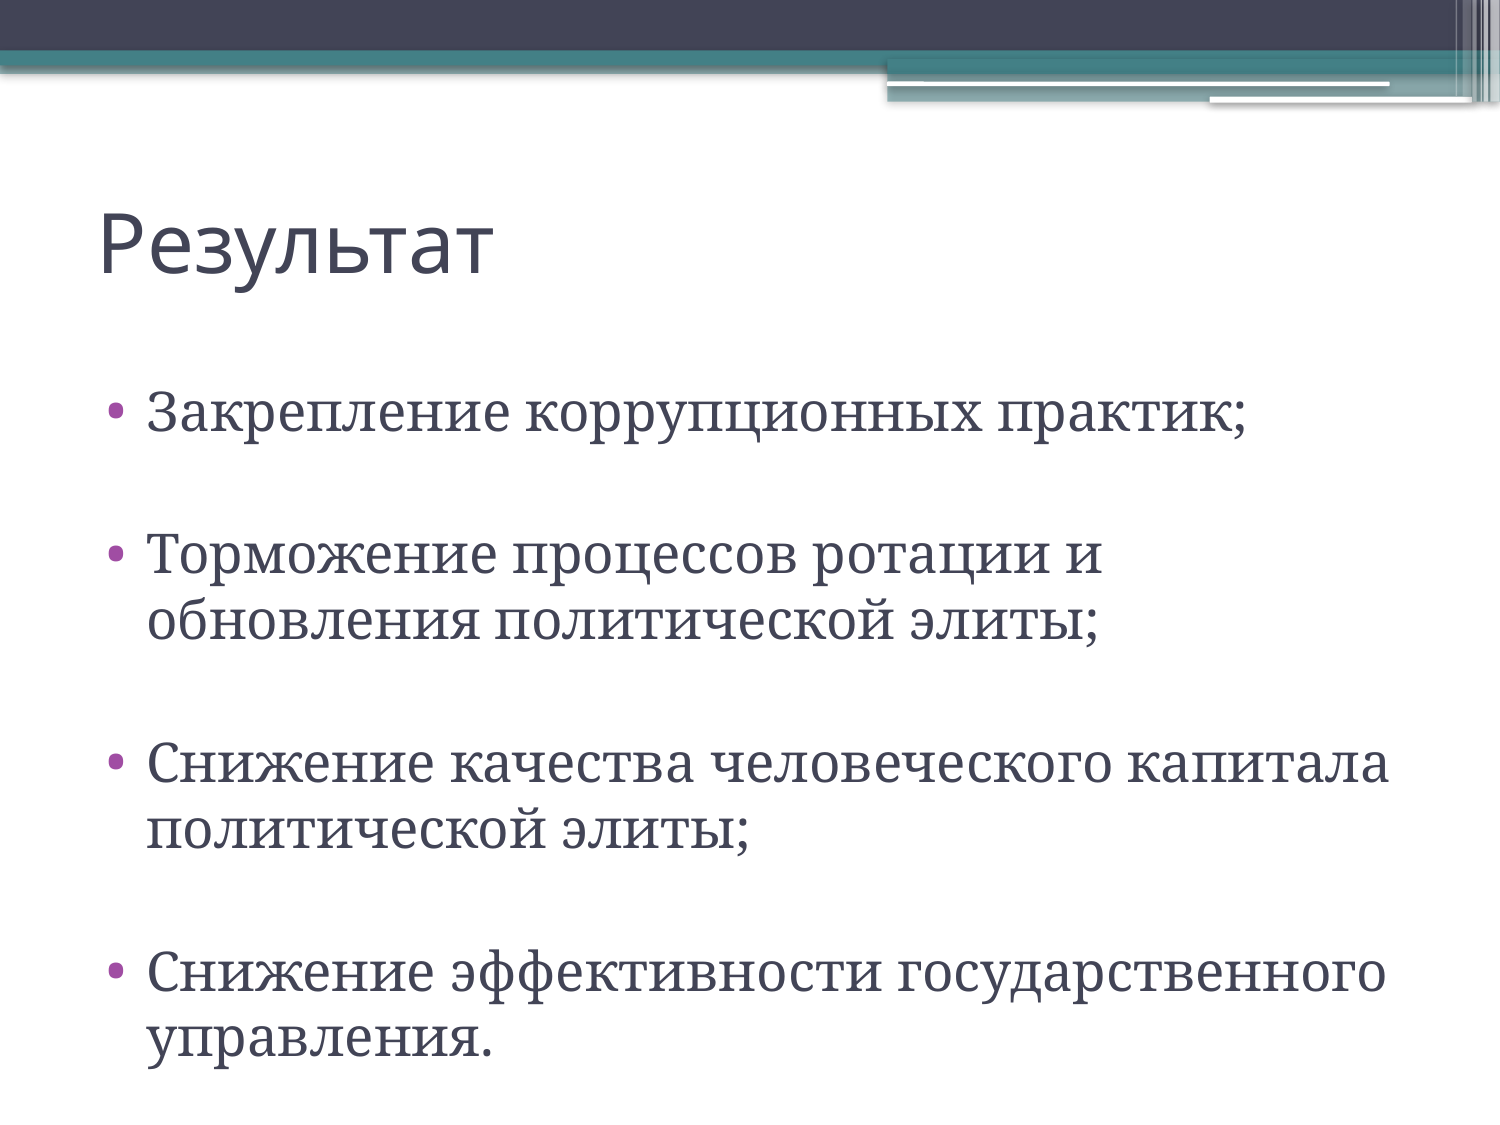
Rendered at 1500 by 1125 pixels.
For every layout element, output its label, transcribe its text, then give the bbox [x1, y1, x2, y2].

title Результат [82, 152, 1432, 328]
list Закрепление коррупционных практик; Торможение процессов ротации и обновления политической элиты; Снижение качества человеческого капитала политической элиты; Снижение эффективности государственного управления. [75, 368, 1425, 1079]
